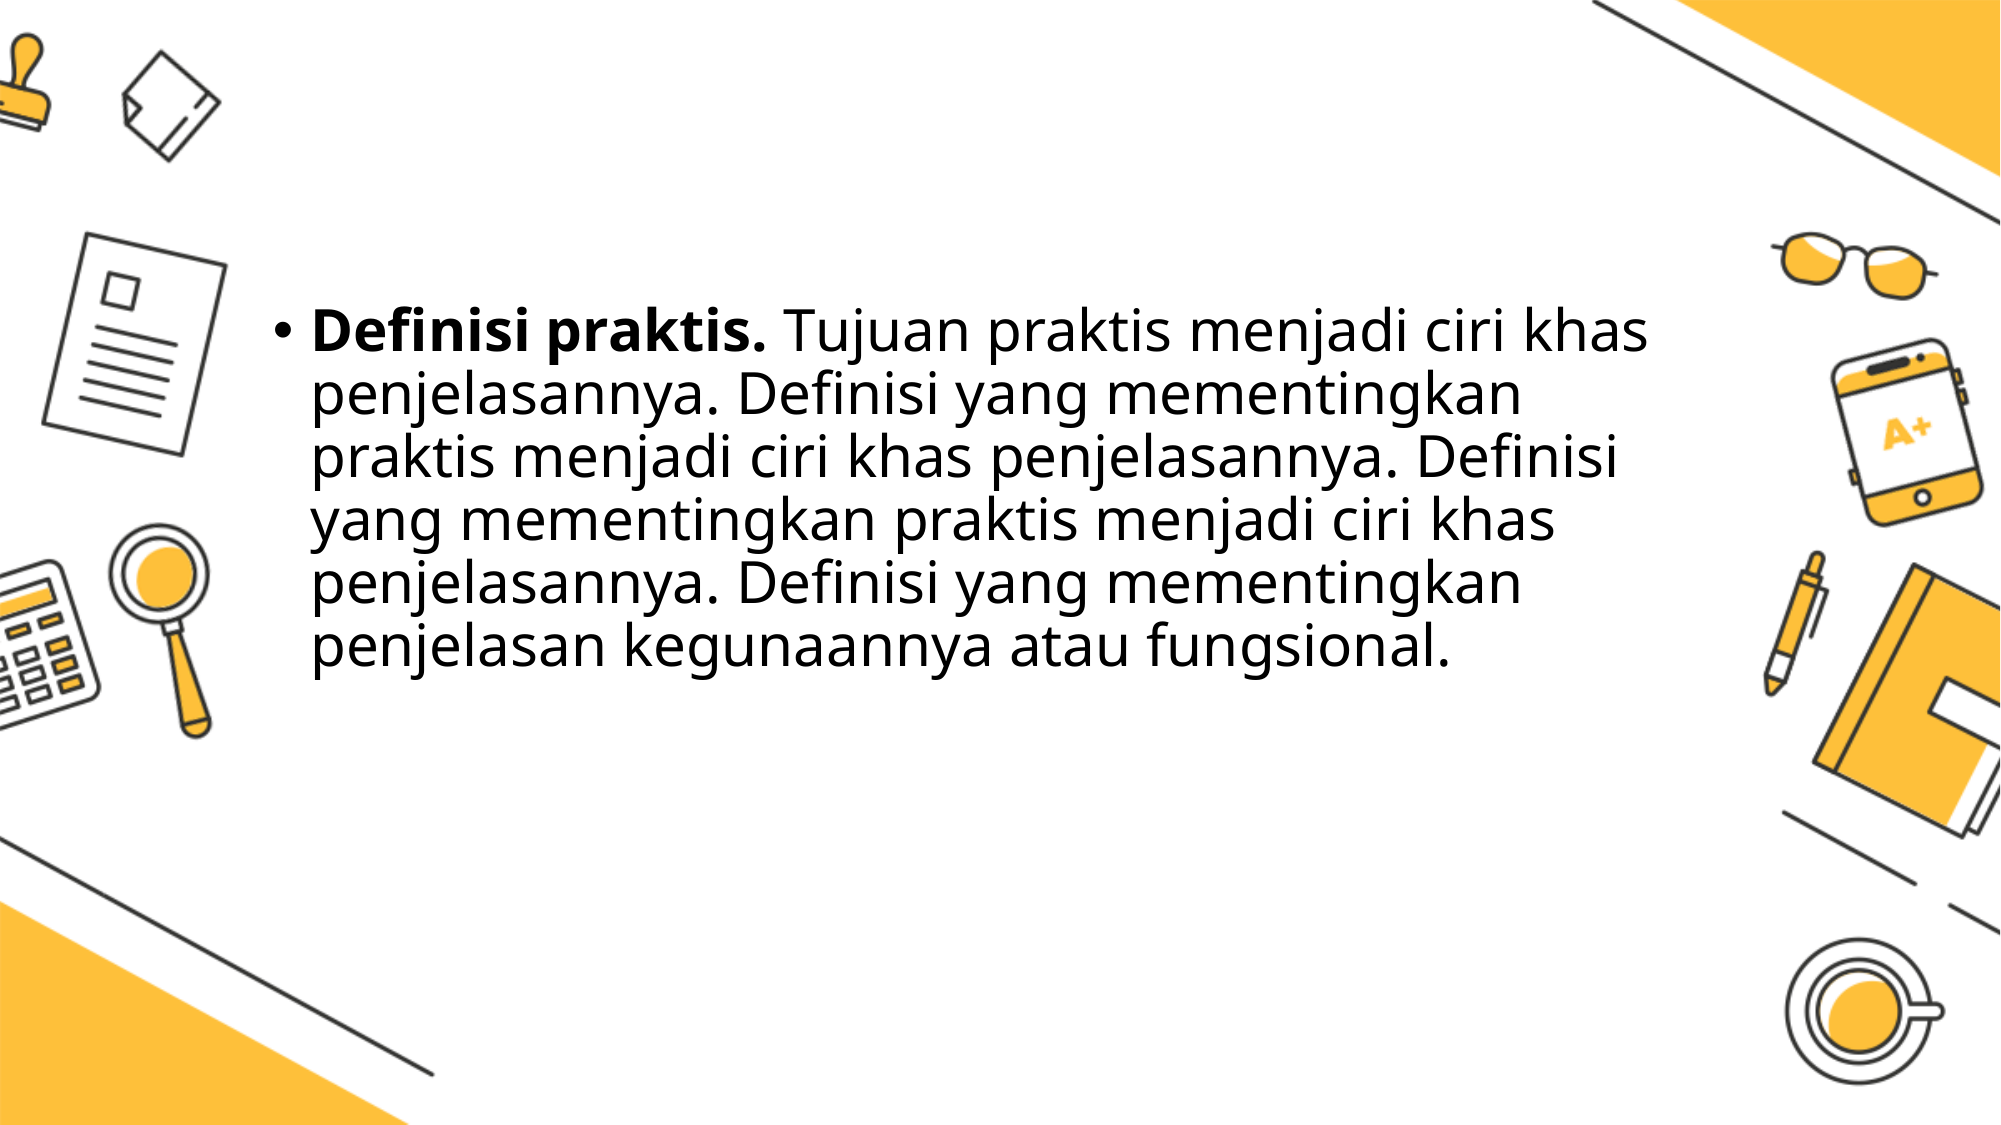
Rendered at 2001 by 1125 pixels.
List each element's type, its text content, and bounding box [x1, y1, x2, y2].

list Definisi praktis. Tujuan praktis menjadi ciri khas penjelasannya. Definisi yang mementingkan praktis menjadi ciri khas penjelasannya. Definisi yang mementingkan praktis menjadi ciri khas penjelasannya. Definisi yang mementingkan penjelasan kegunaannya atau fungsional. [257, 293, 1727, 1014]
picture [0, 0, 2001, 1125]
